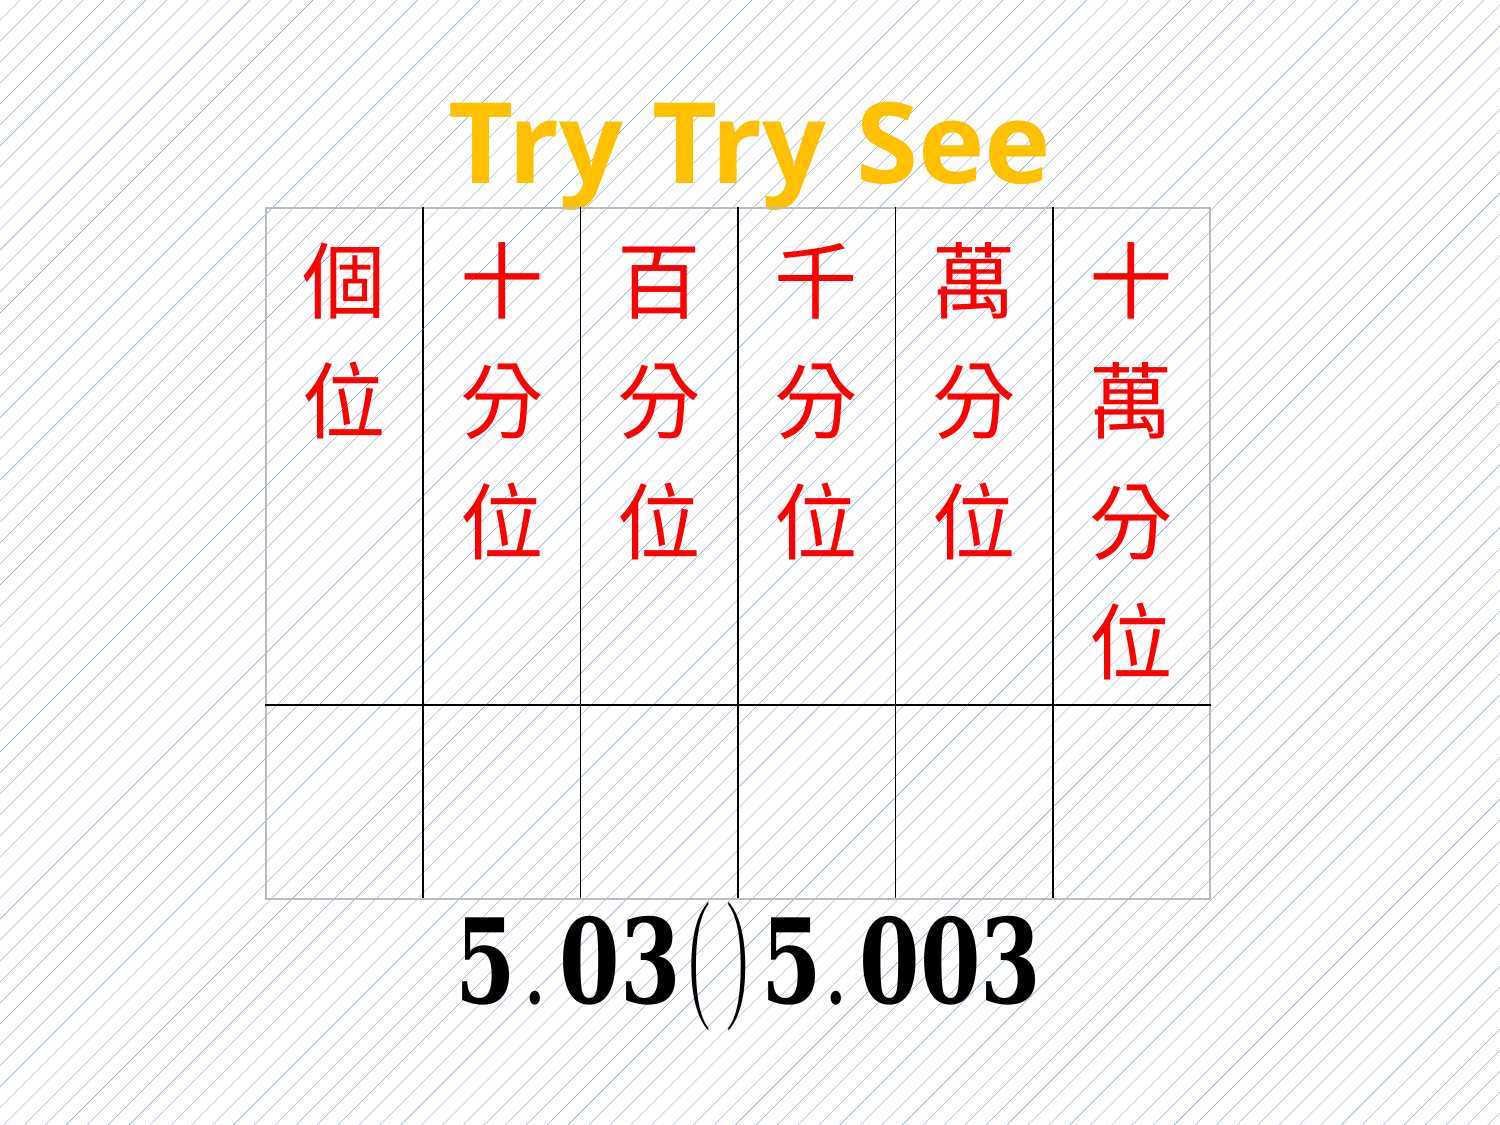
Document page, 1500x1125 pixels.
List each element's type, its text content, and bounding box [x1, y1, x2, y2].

table_cell [1054, 706, 1209, 898]
table_cell [424, 706, 580, 898]
table_header 萬分位 [896, 209, 1052, 704]
table_cell [267, 706, 422, 898]
table_header 十萬分位 [1054, 209, 1209, 704]
title Try Try See [75, 45, 1425, 233]
table_header 十分位 [424, 209, 580, 704]
table_cell [581, 706, 737, 898]
table_header 個位 [267, 209, 422, 704]
table_cell [739, 706, 895, 898]
table_header 百分位 [581, 209, 737, 704]
table_header 千分位 [739, 209, 895, 704]
table_cell [896, 706, 1052, 898]
